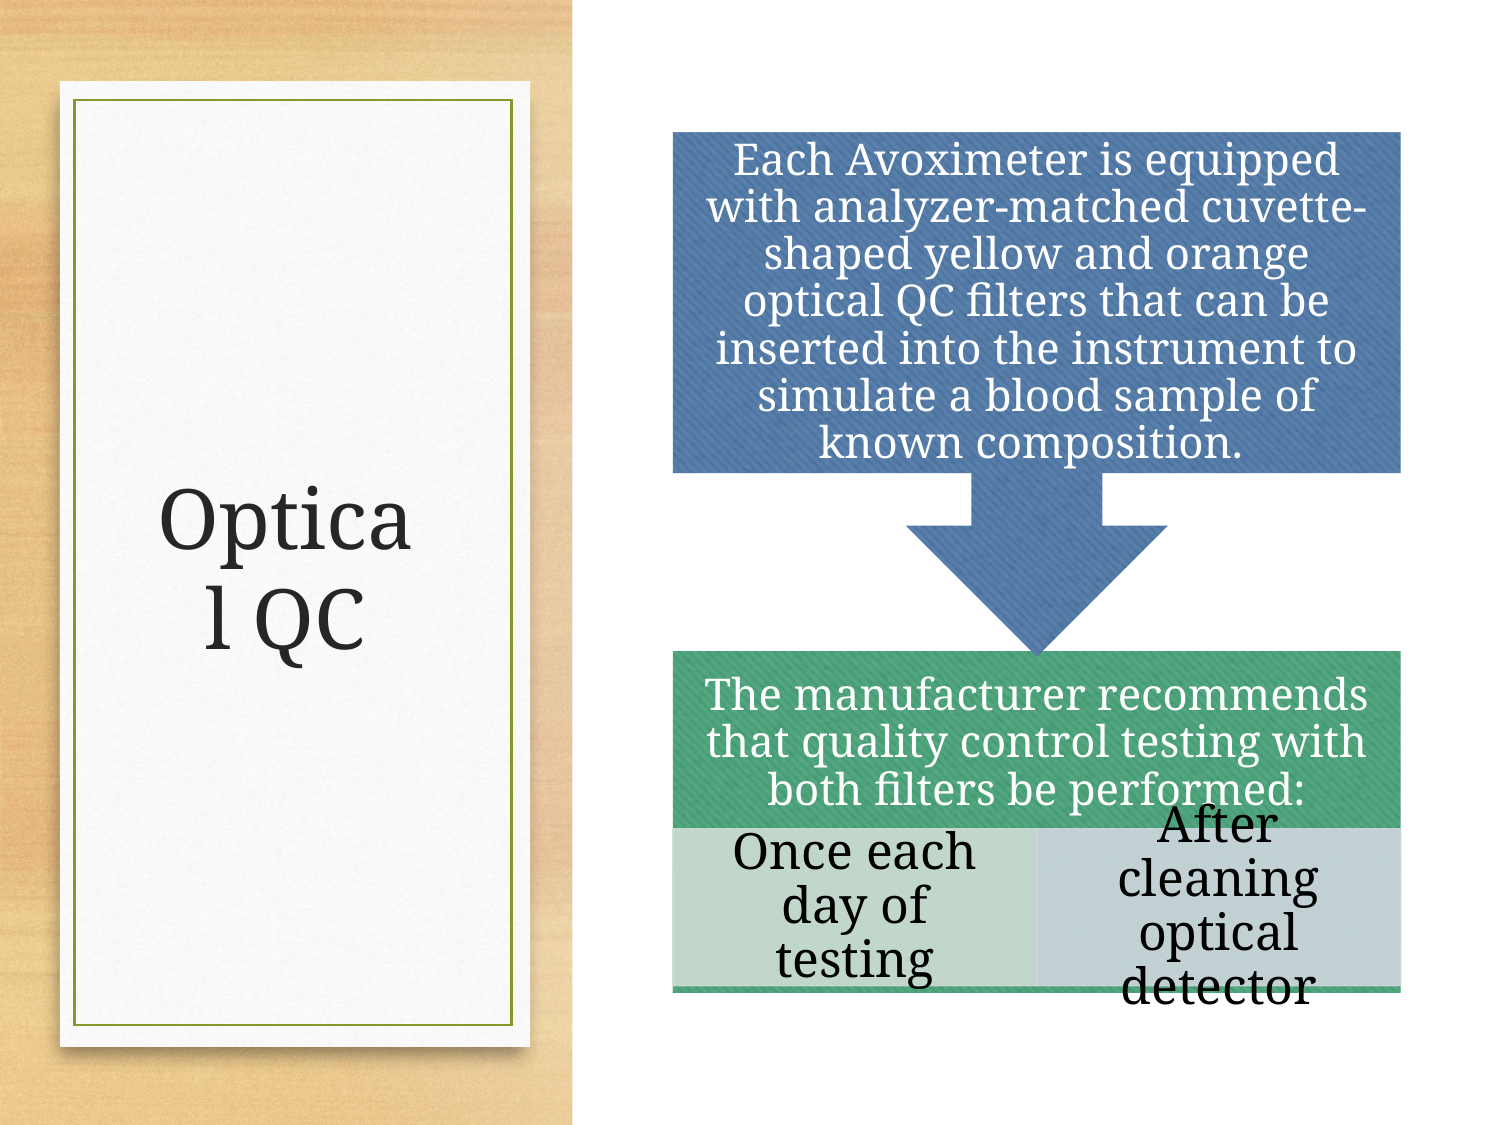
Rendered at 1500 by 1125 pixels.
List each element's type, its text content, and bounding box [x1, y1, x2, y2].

text_box [0, 0, 571, 1125]
title Optical QC [129, 173, 442, 960]
text_box [59, 80, 531, 1048]
text_box [571, 0, 1500, 1125]
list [672, 131, 1401, 994]
text_box [74, 99, 512, 1026]
